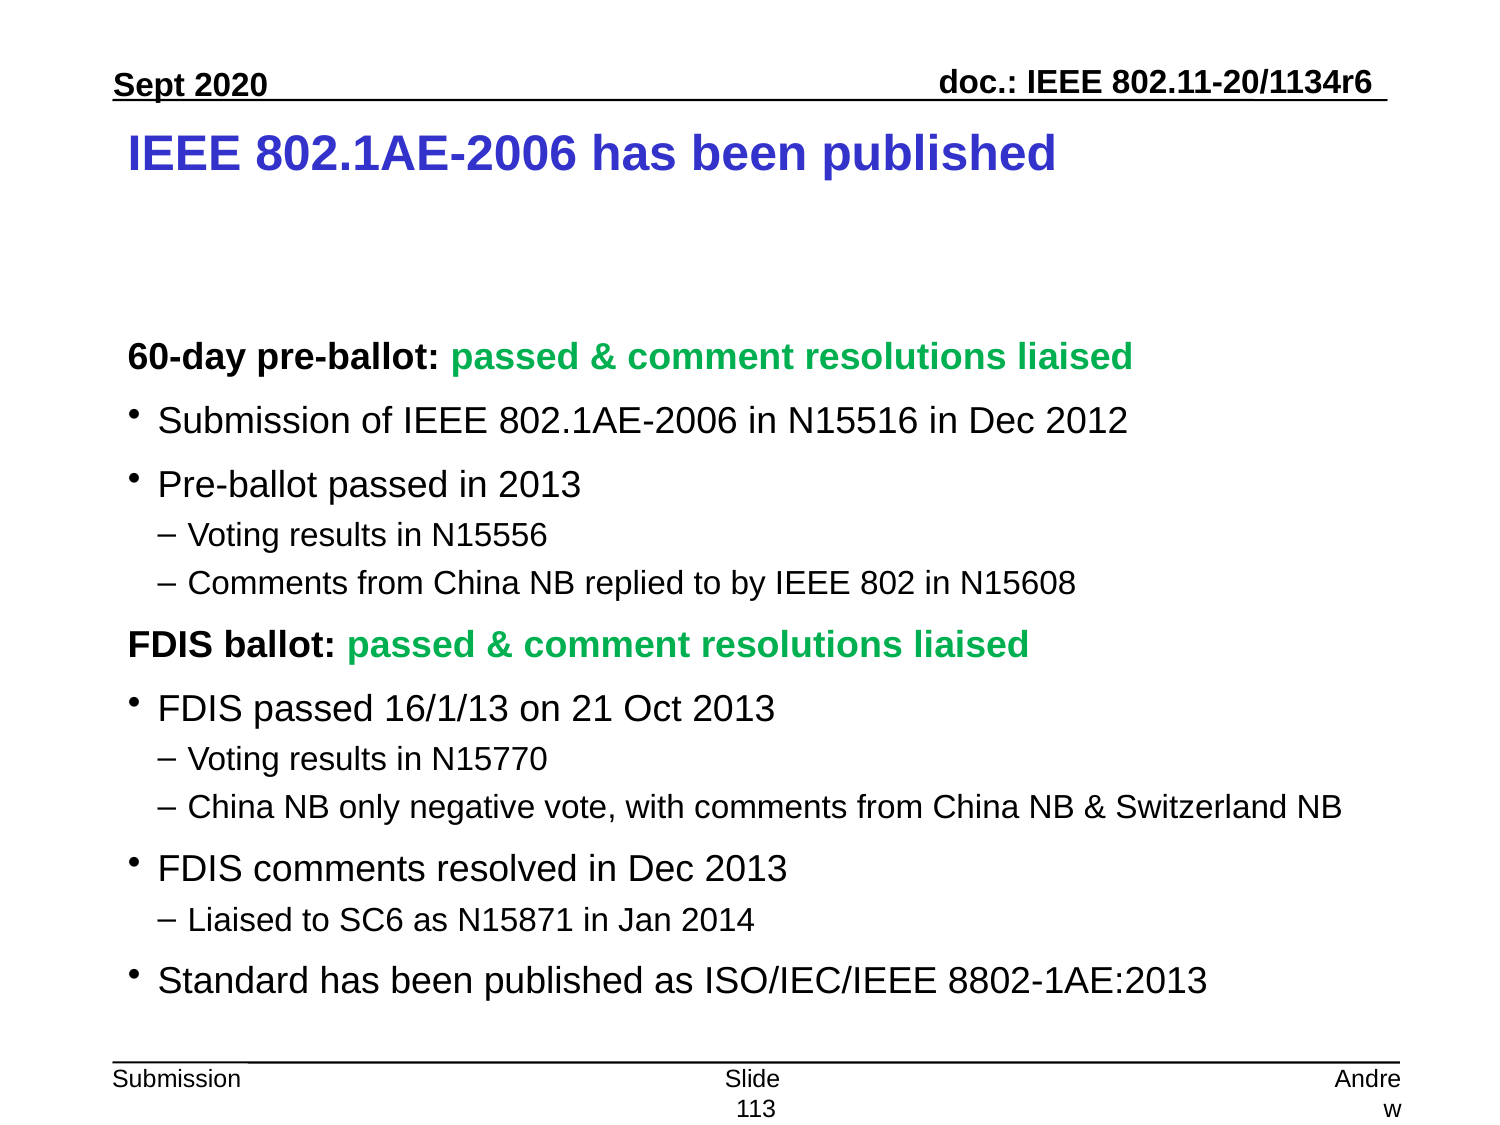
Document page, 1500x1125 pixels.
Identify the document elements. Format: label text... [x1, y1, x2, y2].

footer Andrew Myles, Cisco [1320, 1061, 1402, 1093]
slide_number Slide 113 [709, 1061, 803, 1093]
title IEEE 802.1AE-2006 has been published [112, 112, 1475, 288]
list 60-day pre-ballot: passed & comment resolutions liaised Submission of IEEE 802.1AE-2006 in N15516 in Dec 2012 Pre-ballot passed in 2013 Voting results in N15556 Comments from China NB replied to by IEEE 802 in N15608 FDIS ballot: passed & comment resolutions liaised FDIS passed 16/1/13 on 21 Oct 2013 Voting results in N15770 China NB only negative vote, with comments from China NB & Switzerland NB FDIS comments resolved in Dec 2013 Liaised to SC6 as N15871 in Jan 2014 Standard has been published as ISO/IEC/IEEE 8802-1AE:2013 [112, 324, 1388, 1000]
